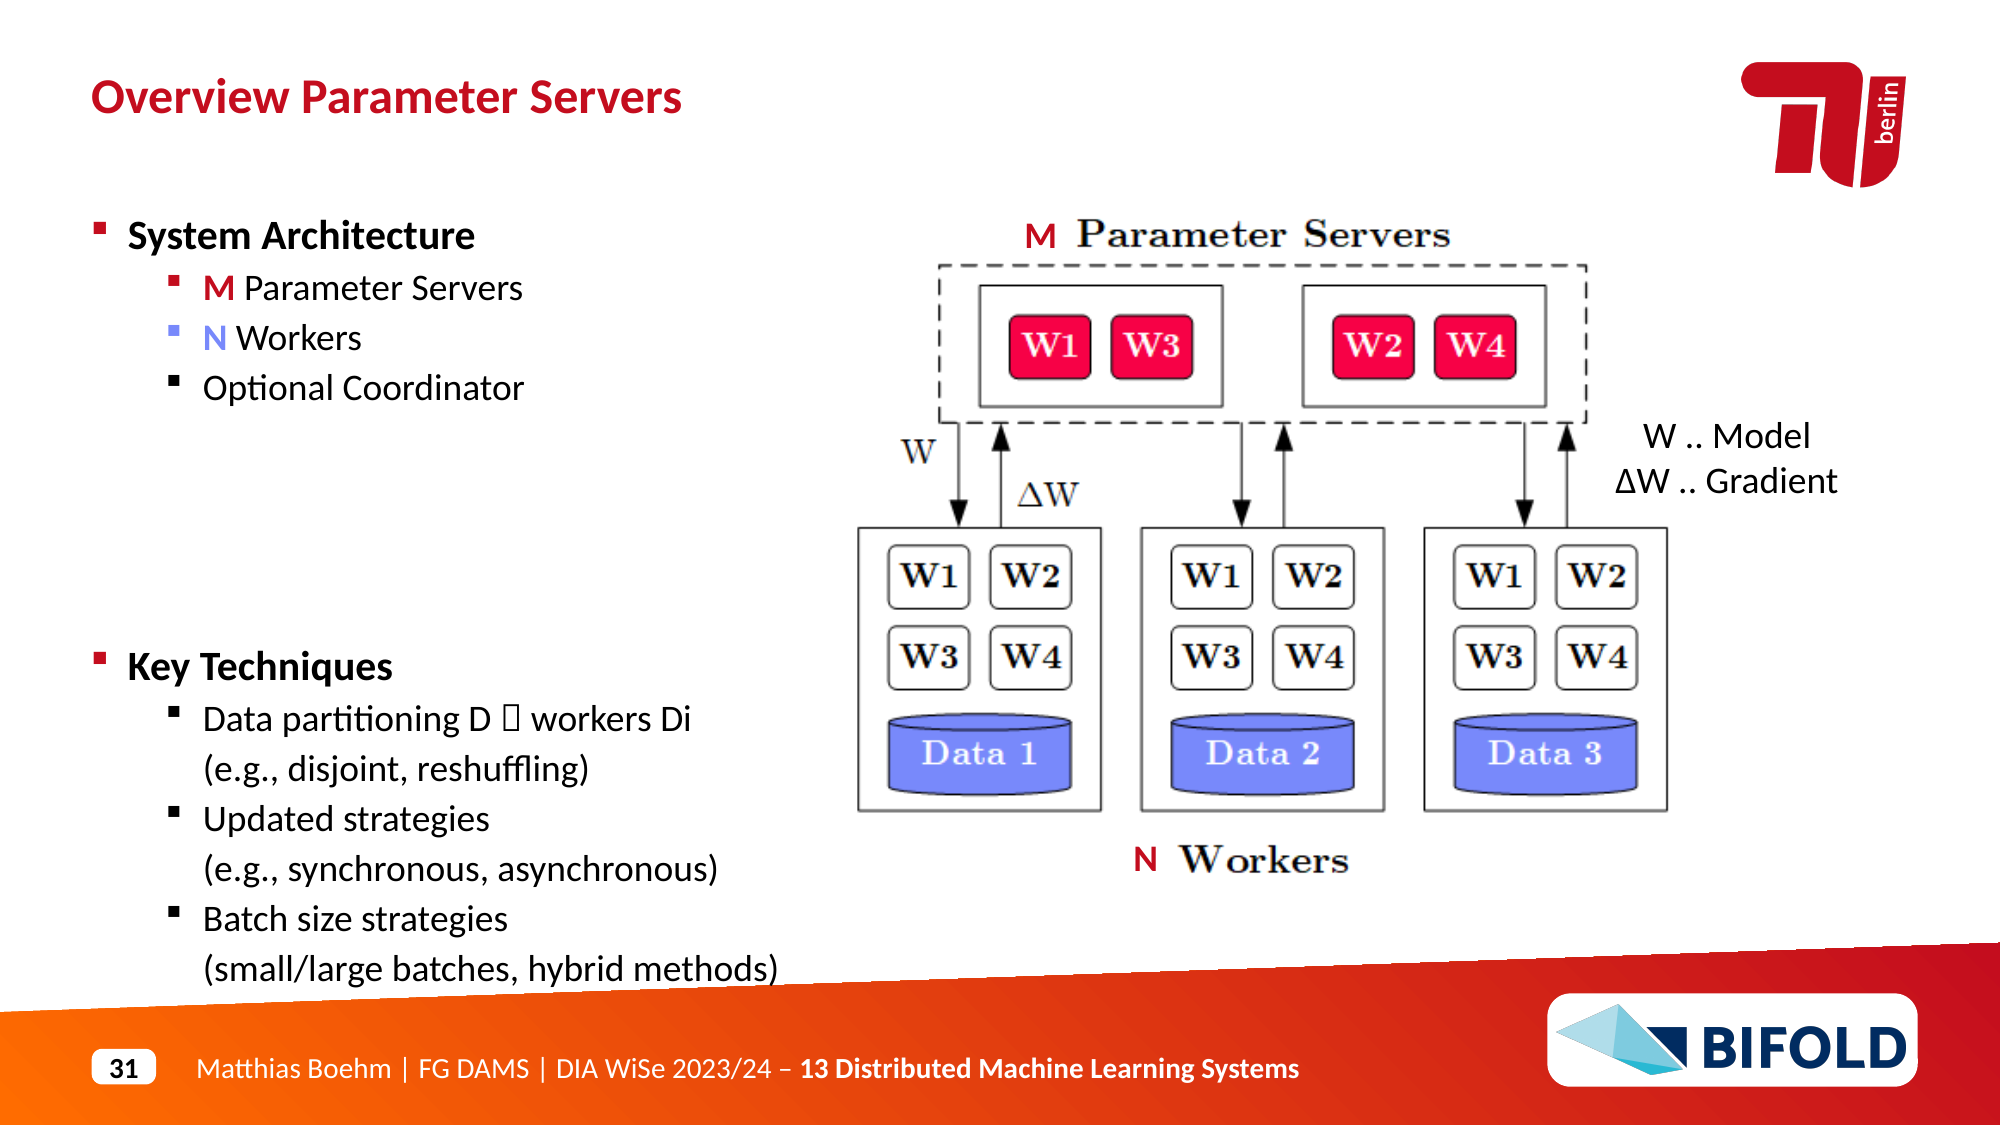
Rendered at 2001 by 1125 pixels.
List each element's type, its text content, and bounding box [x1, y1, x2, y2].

picture [1741, 62, 1906, 188]
picture [856, 199, 1670, 904]
text_box W .. Model ΔW .. Gradient [1670, 403, 1845, 509]
picture [1556, 1004, 1906, 1075]
list System Architecture M Parameter Servers N Workers Optional Coordinator Key Techniques Data partitioning D  workers Di (e.g., disjoint, reshuffling) Updated strategies (e.g., synchronous, asynchronous) Batch size strategies (small/large batches, hybrid methods) [90, 208, 1908, 948]
list Overview Parameter Servers [91, 65, 1455, 183]
